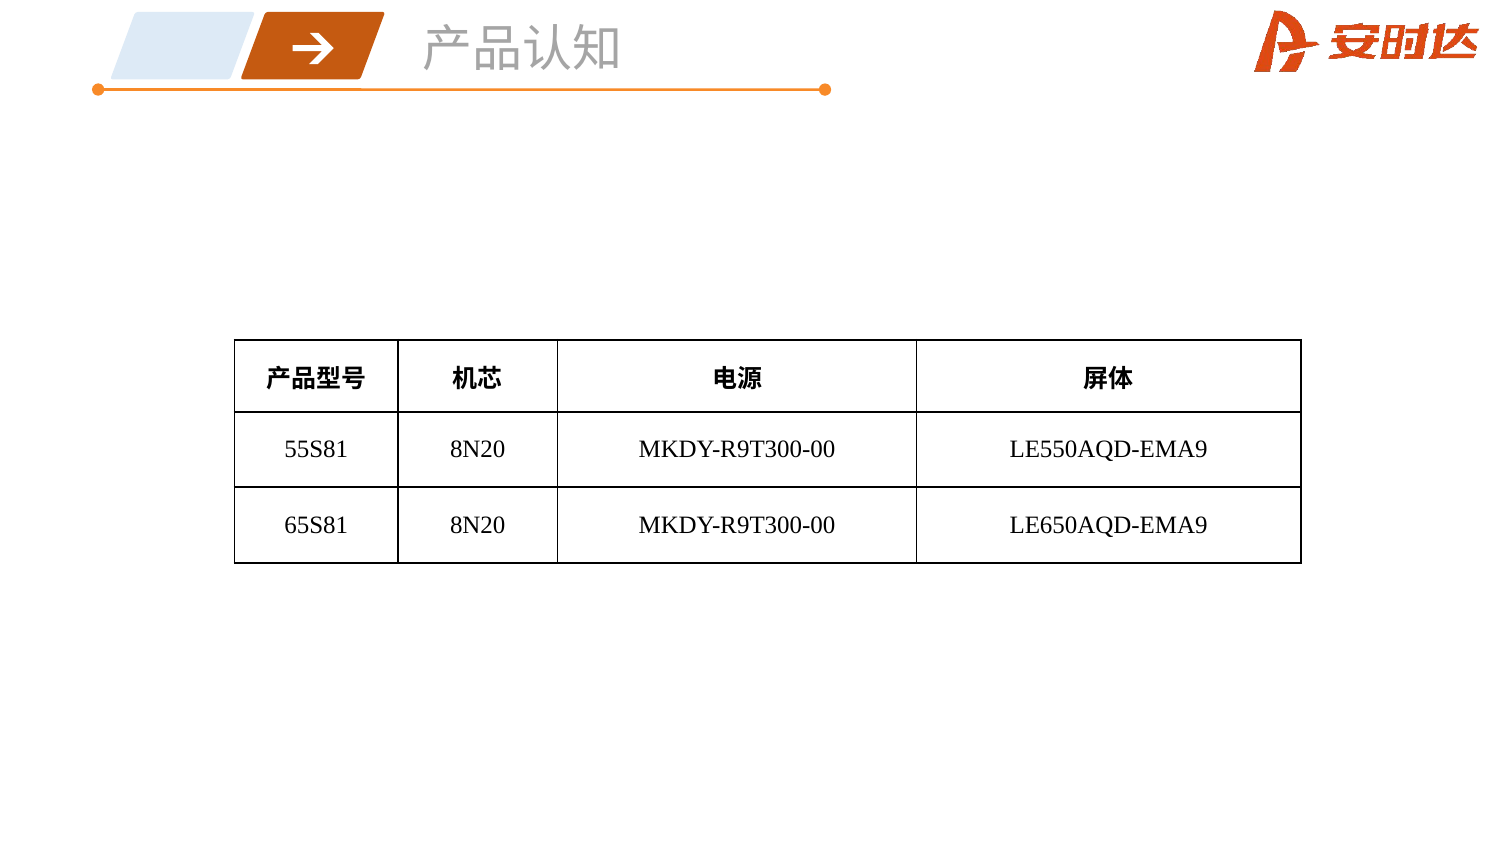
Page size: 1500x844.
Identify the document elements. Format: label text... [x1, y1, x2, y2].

table_cell 55S81 [235, 413, 397, 486]
table_header 产品型号 [235, 341, 397, 411]
table_header 机芯 [399, 341, 557, 411]
table_header 屏体 [917, 341, 1300, 411]
table_cell MKDY-R9T300-00 [558, 413, 916, 486]
text_box [91, 83, 832, 96]
picture [1246, 4, 1487, 72]
table_cell LE650AQD-EMA9 [917, 488, 1300, 562]
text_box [110, 11, 386, 80]
table_cell 8N20 [399, 488, 557, 562]
table_cell LE550AQD-EMA9 [917, 413, 1300, 486]
table_cell 65S81 [235, 488, 397, 562]
table_cell 8N20 [399, 413, 557, 486]
table_header 电源 [558, 341, 916, 411]
table_cell MKDY-R9T300-00 [558, 488, 916, 562]
text_box 产品认知 [408, 8, 1260, 84]
